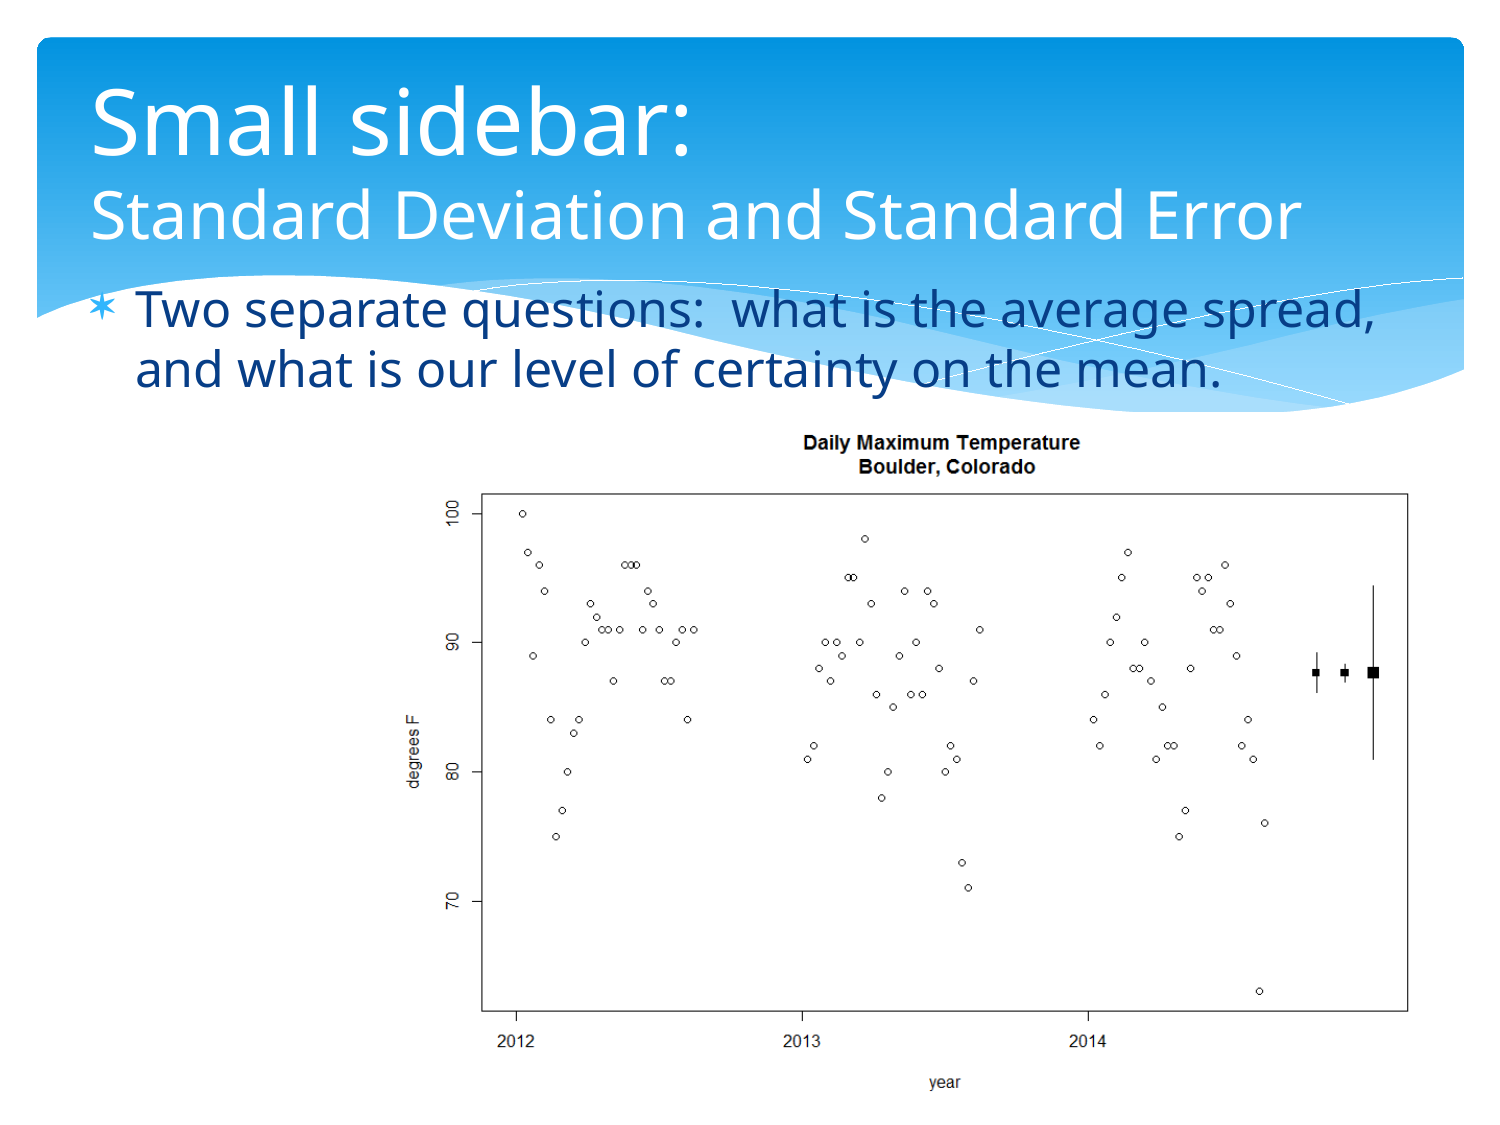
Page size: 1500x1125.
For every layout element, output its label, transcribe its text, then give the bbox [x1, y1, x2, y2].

list Two separate questions: what is the average spread, and what is our level of certainty on the mean. [75, 270, 1413, 413]
title Small sidebar: Standard Deviation and Standard Error [75, 55, 1425, 261]
picture [400, 412, 1451, 1113]
